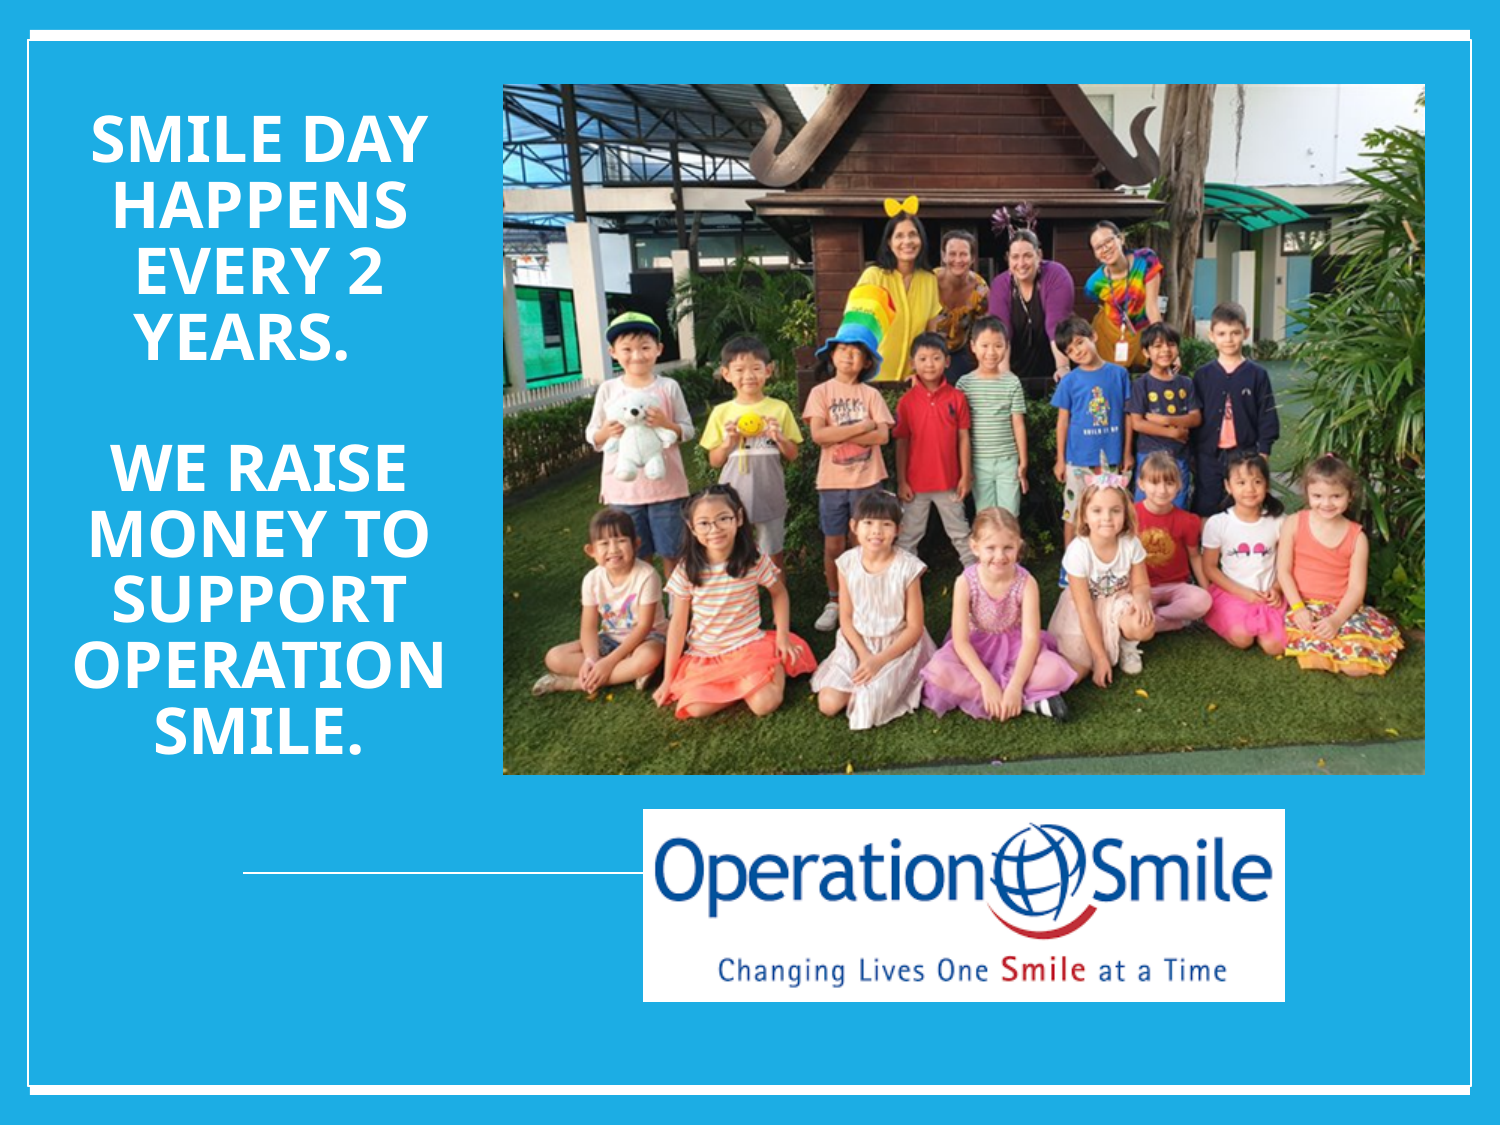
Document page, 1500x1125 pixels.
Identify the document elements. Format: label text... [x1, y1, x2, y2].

picture [503, 84, 1425, 776]
title SMILE DAY HAPPENS EVERY 2 YEARS. WE RAISE MONEY TO SUPPORT OPERATION SMILE. [28, 50, 491, 776]
picture [643, 809, 1285, 1002]
text_box [28, 39, 1471, 1087]
